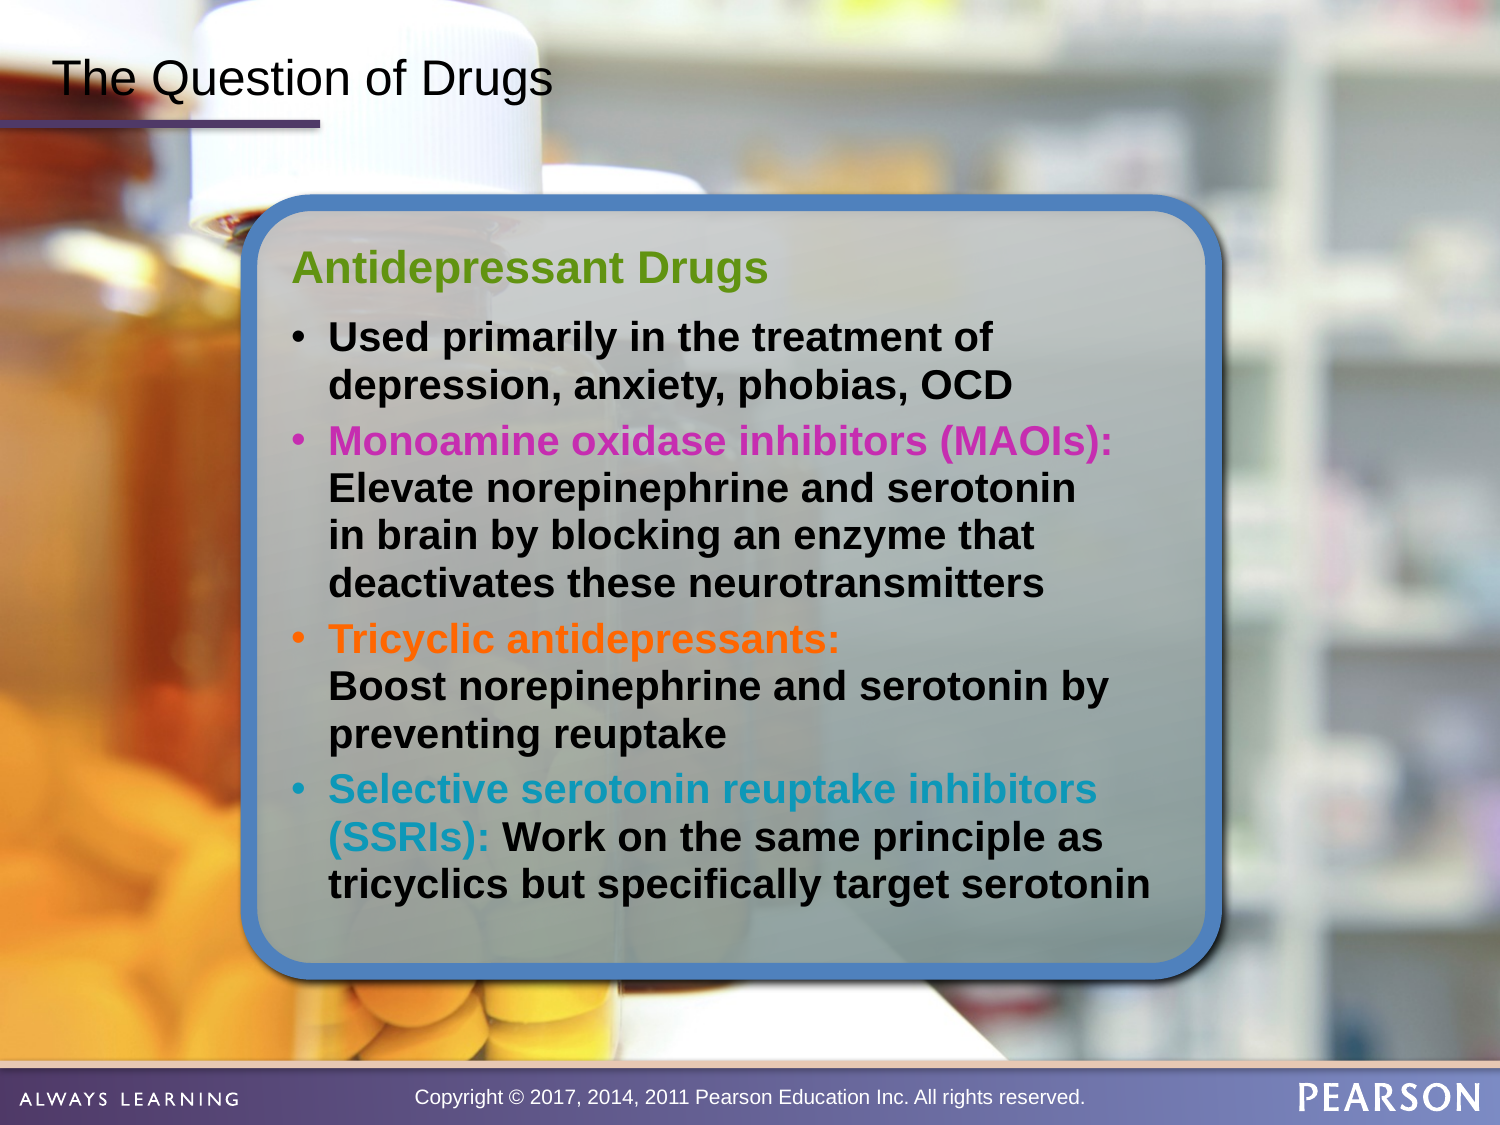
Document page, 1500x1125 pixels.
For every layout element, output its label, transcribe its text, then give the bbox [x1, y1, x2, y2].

list Antidepressant Drugs Used primarily in the treatment of depression, anxiety, phobias, OCD Monoamine oxidase inhibitors (MAOIs): Elevate norepinephrine and serotonin in brain by blocking an enzyme that deactivates these neurotransmitters Tricyclic antidepressants: Boost norepinephrine and serotonin by preventing reuptake Selective serotonin reuptake inhibitors (SSRIs): Work on the same principle as tricyclics but specifically target serotonin [276, 230, 1196, 877]
picture [0, 0, 1500, 1060]
title The Question of Drugs [36, 31, 1312, 120]
text_box [248, 202, 1214, 972]
